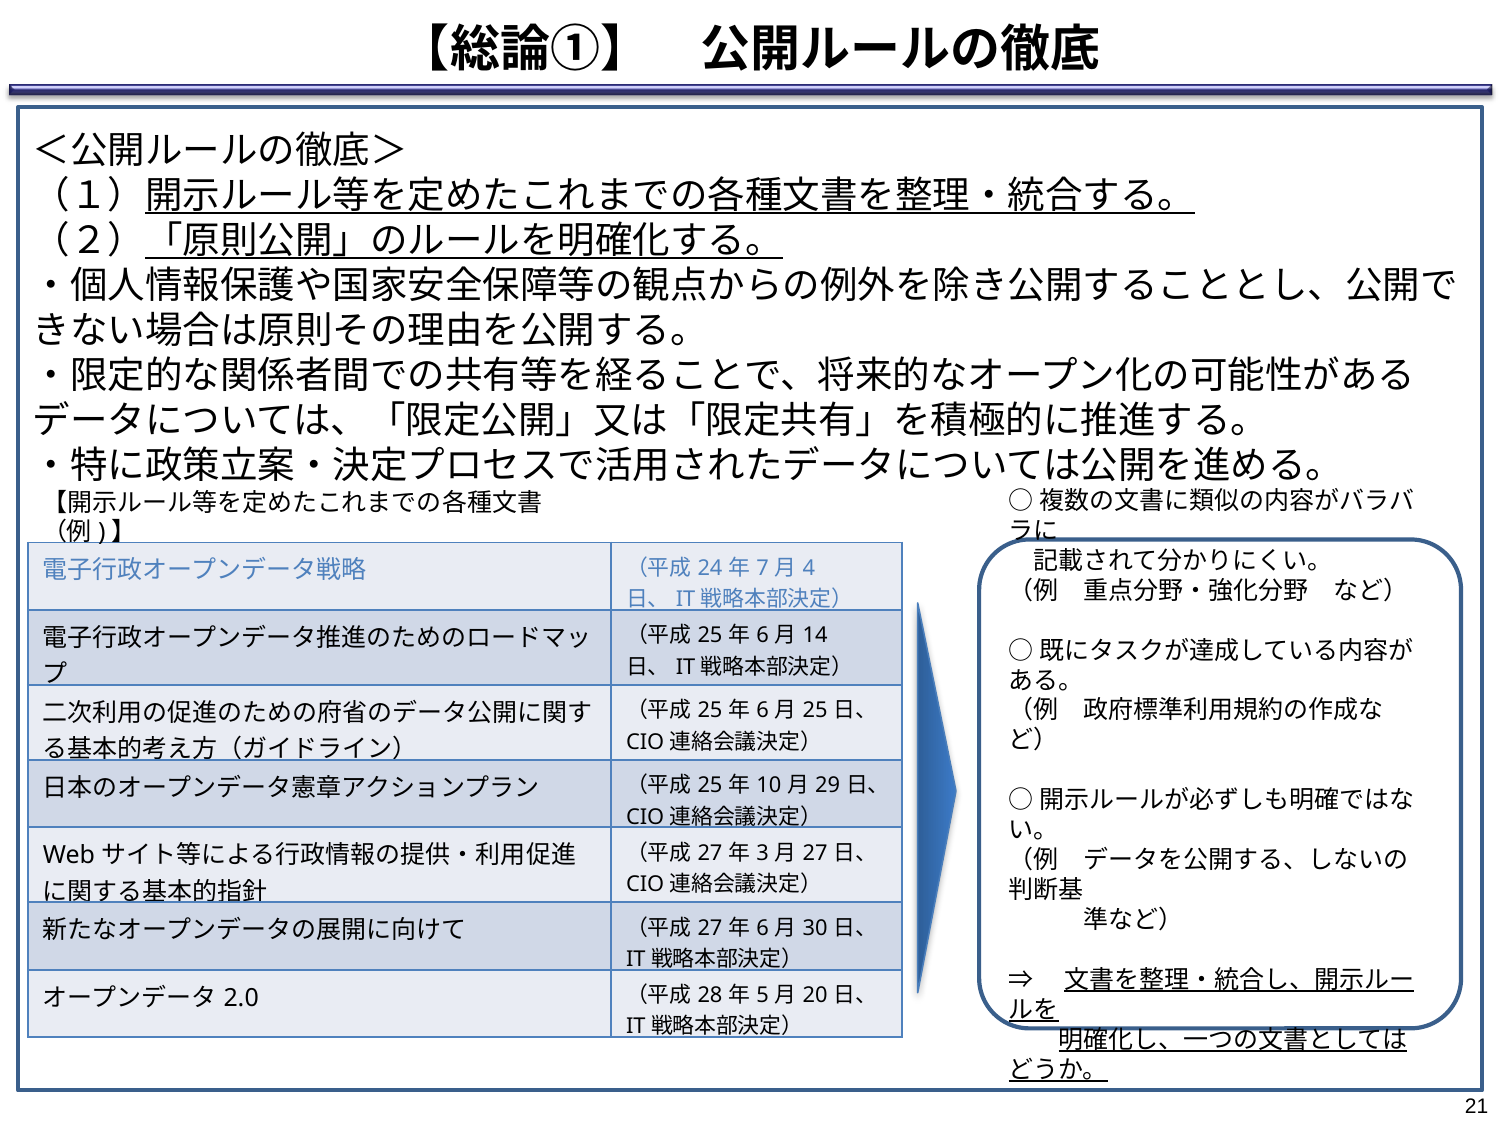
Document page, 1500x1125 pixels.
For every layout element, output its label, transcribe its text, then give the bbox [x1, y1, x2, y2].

table_cell （平成27年6月30日、IT戦略本部決定） [612, 903, 901, 969]
table_cell （平成25年6月25日、CIO連絡会議決定） [612, 686, 901, 759]
text_box ＜公開ルールの徹底＞ （１）開示ルール等を定めたこれまでの各種文書を整理・統合する。 （２）「原則公開」のルールを明確化する。 ・個人情報保護や国家安全保障等の観点からの例外を除き公開することとし、公開できない場合は原則その理由を公開する。 ・限定的な関係者間での共有等を経ることで、将来的なオープン化の可能性があるデータについては、「限定公開」又は「限定共有」を積極的に推進する。 ・特に政策立案・決定プロセスで活用されたデータについては公開を進める。 [16, 105, 1484, 1092]
table_cell （平成25年10月29日、 CIO連絡会議決定） [612, 761, 901, 826]
text_box 【開示ルール等を定めたこれまでの各種文書（例)】 [23, 490, 569, 542]
text_box ○複数の文書に類似の内容がバラバラに 記載されて分かりにくい。 （例 重点分野・強化分野 など） ○既にタスクが達成している内容がある。 （例 政府標準利用規約の作成など） ○開示ルールが必ずしも明確ではない。 （例 データを公開する、しないの判断基 準など） ⇒ 文書を整理・統合し、開示ルールを 明確化し、一つの文書としてはどうか。 [977, 537, 1464, 1031]
table_cell 電子行政オープンデータ推進のためのロードマップ [29, 611, 610, 684]
table_cell 新たなオープンデータの展開に向けて [29, 903, 610, 969]
table_header 電子行政オープンデータ戦略 [29, 543, 610, 609]
table_cell （平成25年6月14 日、IT戦略本部決定） [612, 611, 901, 684]
text_box [916, 602, 957, 994]
table_cell 日本のオープンデータ憲章アクションプラン [29, 761, 610, 826]
table_cell （平成28年5月20日、IT戦略本部決定） [612, 971, 901, 1036]
table_cell Webサイト等による行政情報の提供・利用促進に関する基本的指針 [29, 828, 610, 901]
table_header （平成24年7月4日、IT戦略本部決定） [612, 543, 901, 609]
table_cell オープンデータ2.0 [29, 971, 610, 1036]
text_box 【総論①】 公開ルールの徹底 [0, 9, 1500, 85]
picture [0, 85, 1500, 109]
table_cell （平成27年3月27日、CIO連絡会議決定） [612, 828, 901, 901]
slide_number 20 [1149, 1078, 1500, 1124]
table_cell 二次利用の促進のための府省のデータ公開に関する基本的考え方（ガイドライン） [29, 686, 610, 759]
